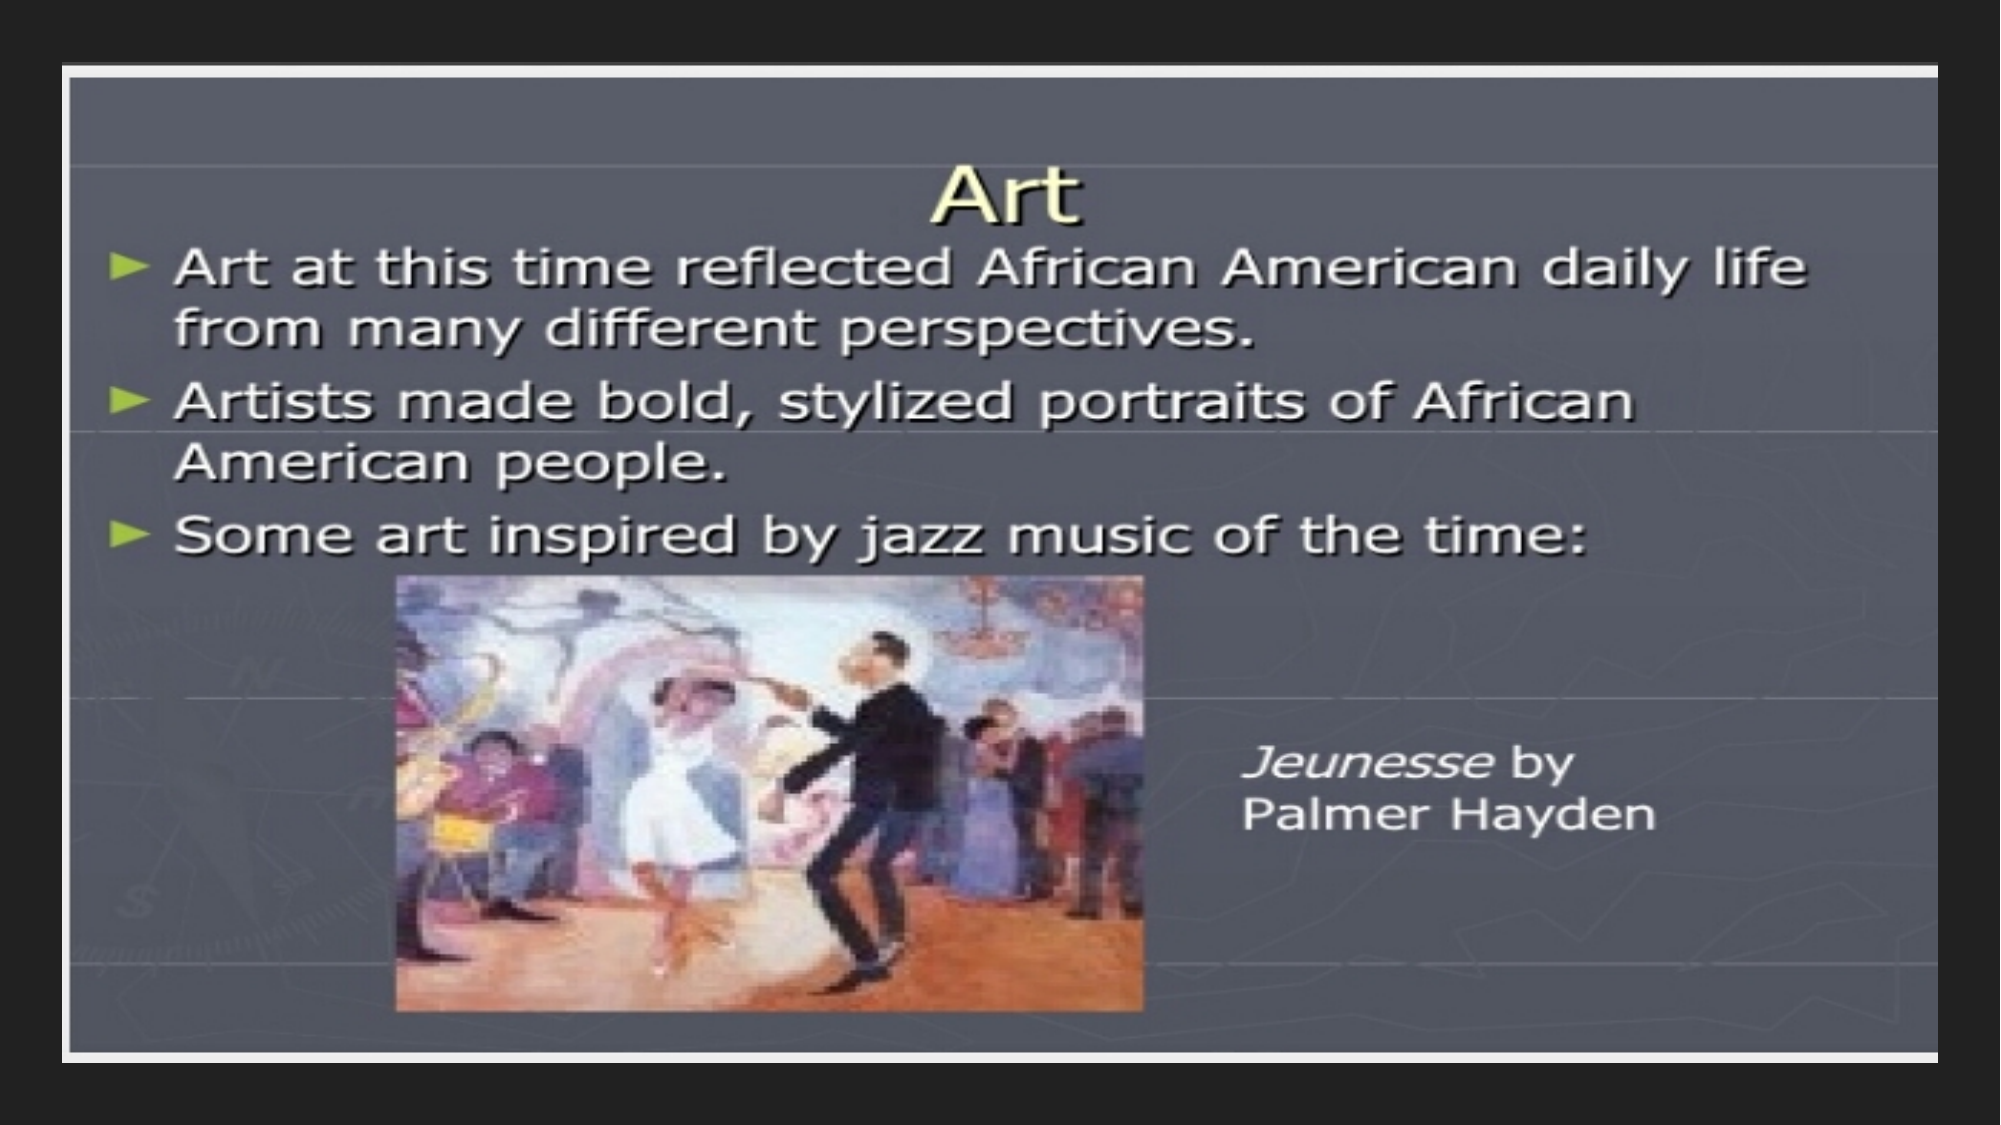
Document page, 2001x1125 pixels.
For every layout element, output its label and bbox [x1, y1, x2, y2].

picture [62, 62, 1938, 1063]
